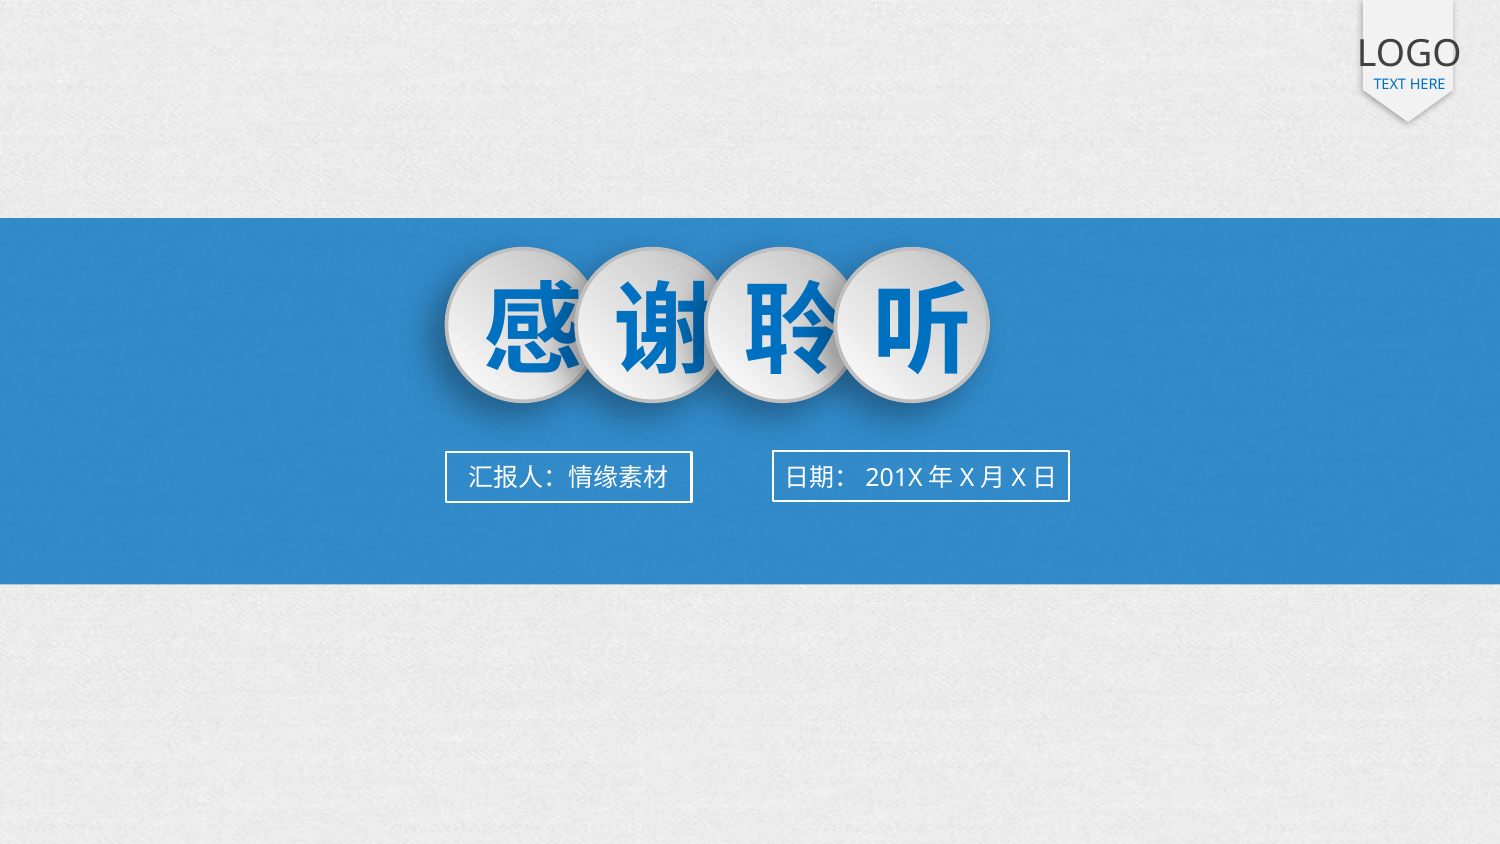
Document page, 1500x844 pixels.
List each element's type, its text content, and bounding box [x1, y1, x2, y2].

text_box 汇报人：情缘素材 [444, 450, 694, 504]
text_box 日期：201X年X月X日 [771, 449, 1071, 503]
text_box [0, 216, 1500, 586]
picture [0, 586, 1500, 844]
text_box 聆 [705, 248, 832, 402]
text_box 感 [446, 248, 573, 402]
picture [0, 0, 1500, 216]
text_box 谢 [576, 248, 702, 402]
text_box 听 [835, 248, 989, 402]
